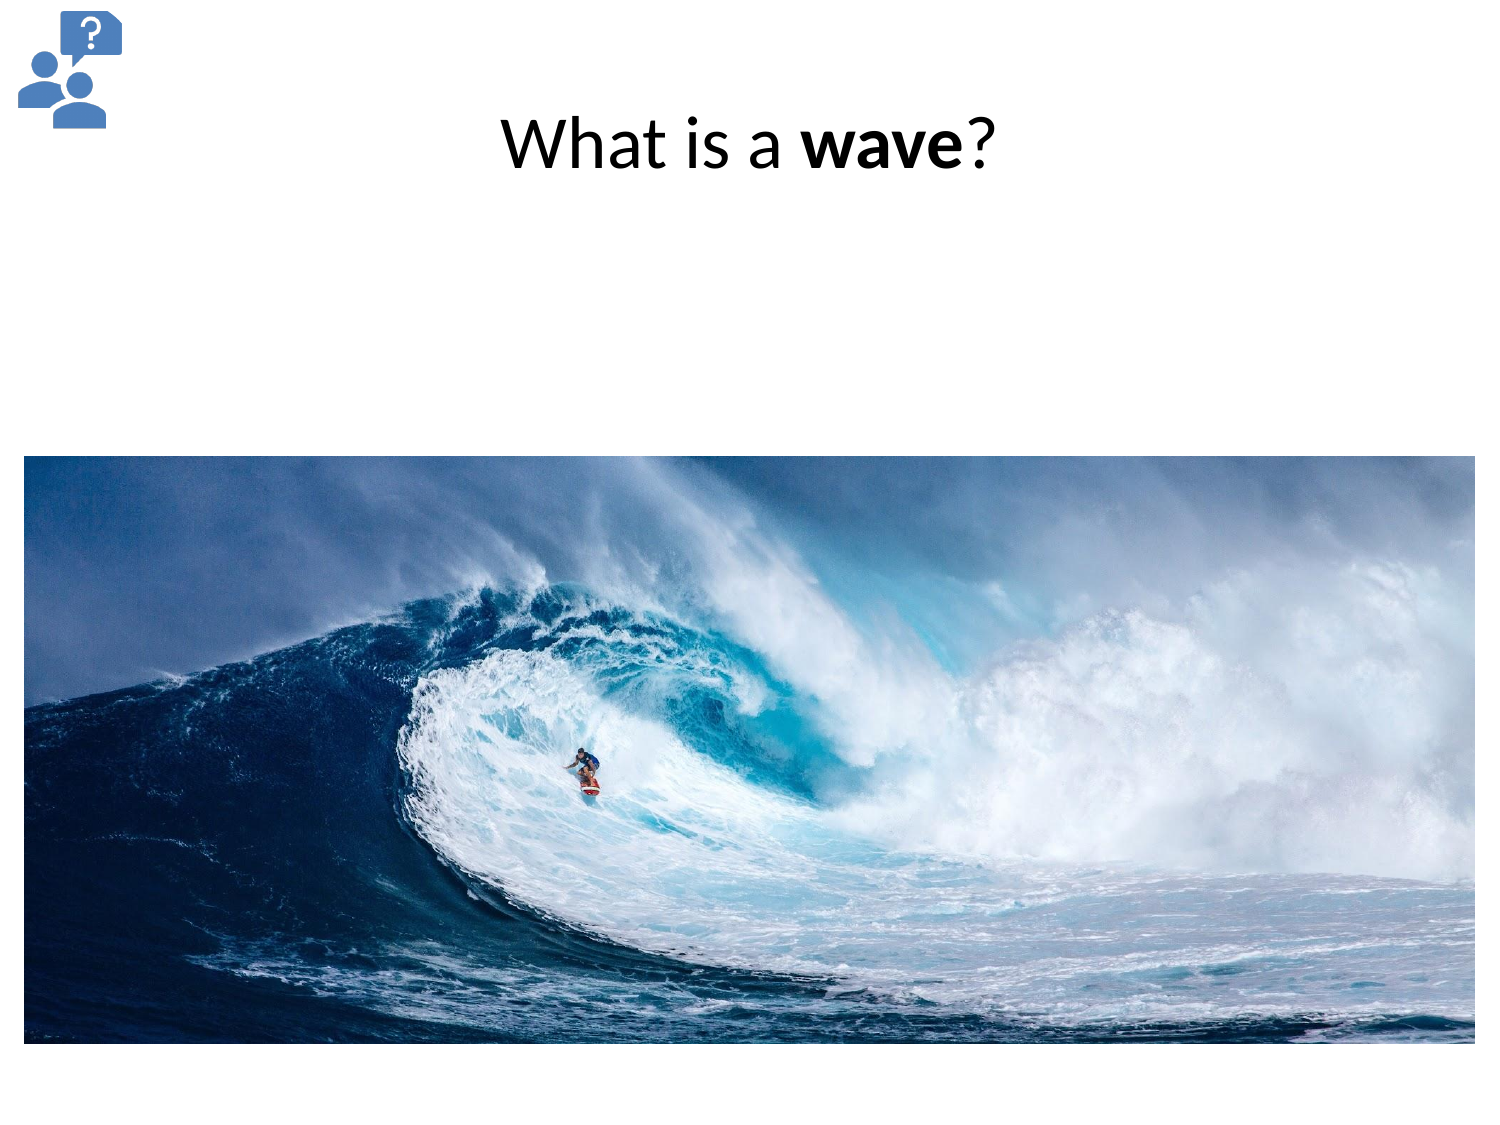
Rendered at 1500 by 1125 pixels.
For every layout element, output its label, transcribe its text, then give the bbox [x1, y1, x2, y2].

picture [24, 456, 1476, 1044]
text_box What is a wave? [320, 86, 1180, 192]
text_box [0, 0, 140, 140]
